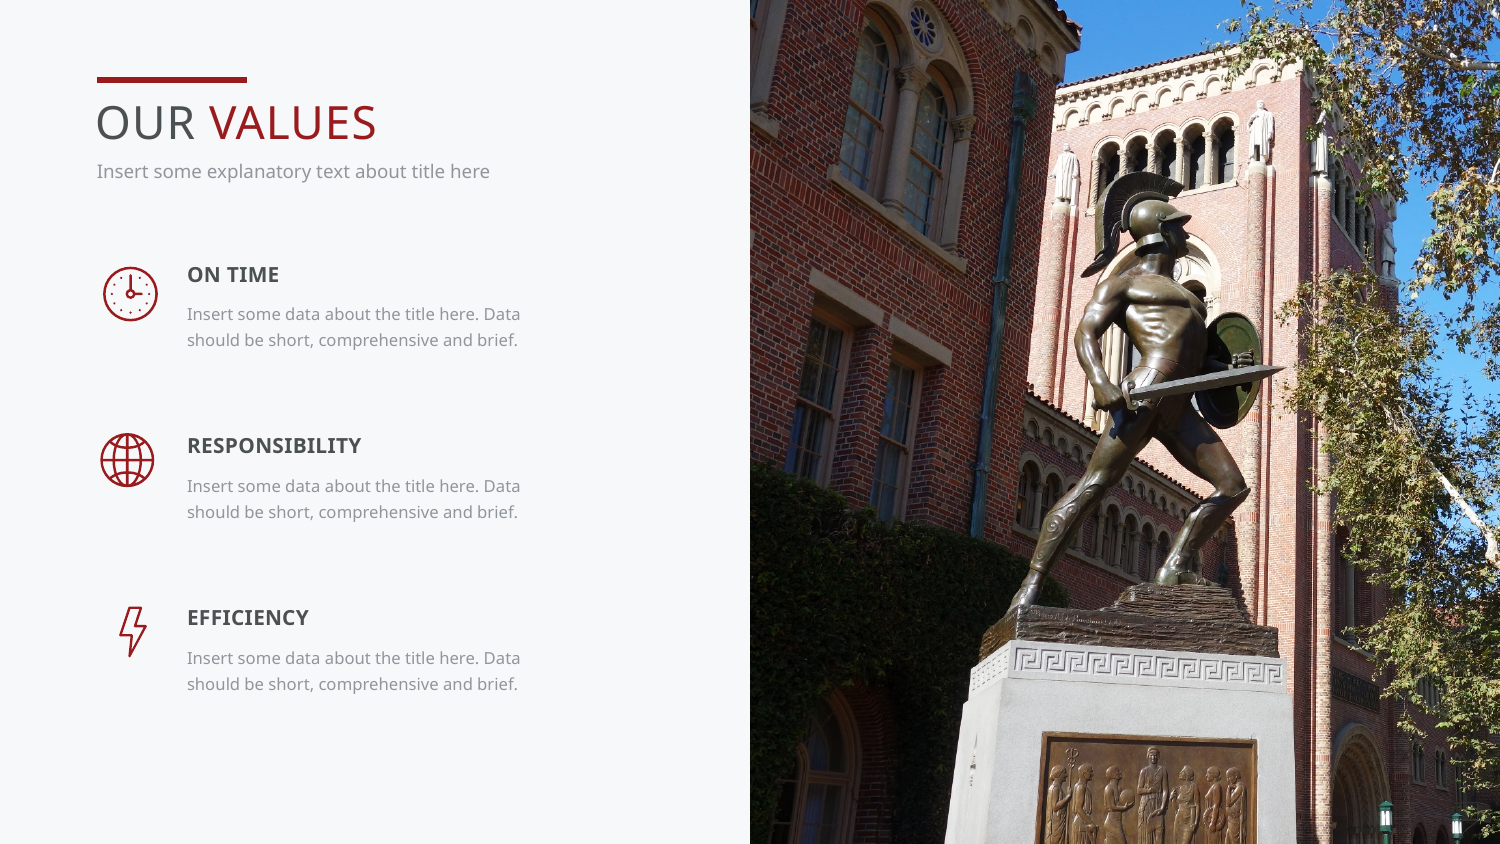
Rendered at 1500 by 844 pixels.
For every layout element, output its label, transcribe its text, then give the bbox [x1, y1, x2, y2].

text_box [187, 432, 556, 523]
text_box [103, 266, 158, 322]
text_box Insert some explanatory text about title here [96, 157, 635, 183]
text_box [119, 606, 147, 658]
text_box Our Values [95, 93, 634, 149]
text_box [100, 433, 155, 488]
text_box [187, 261, 556, 351]
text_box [187, 604, 556, 694]
picture [749, 0, 1500, 844]
